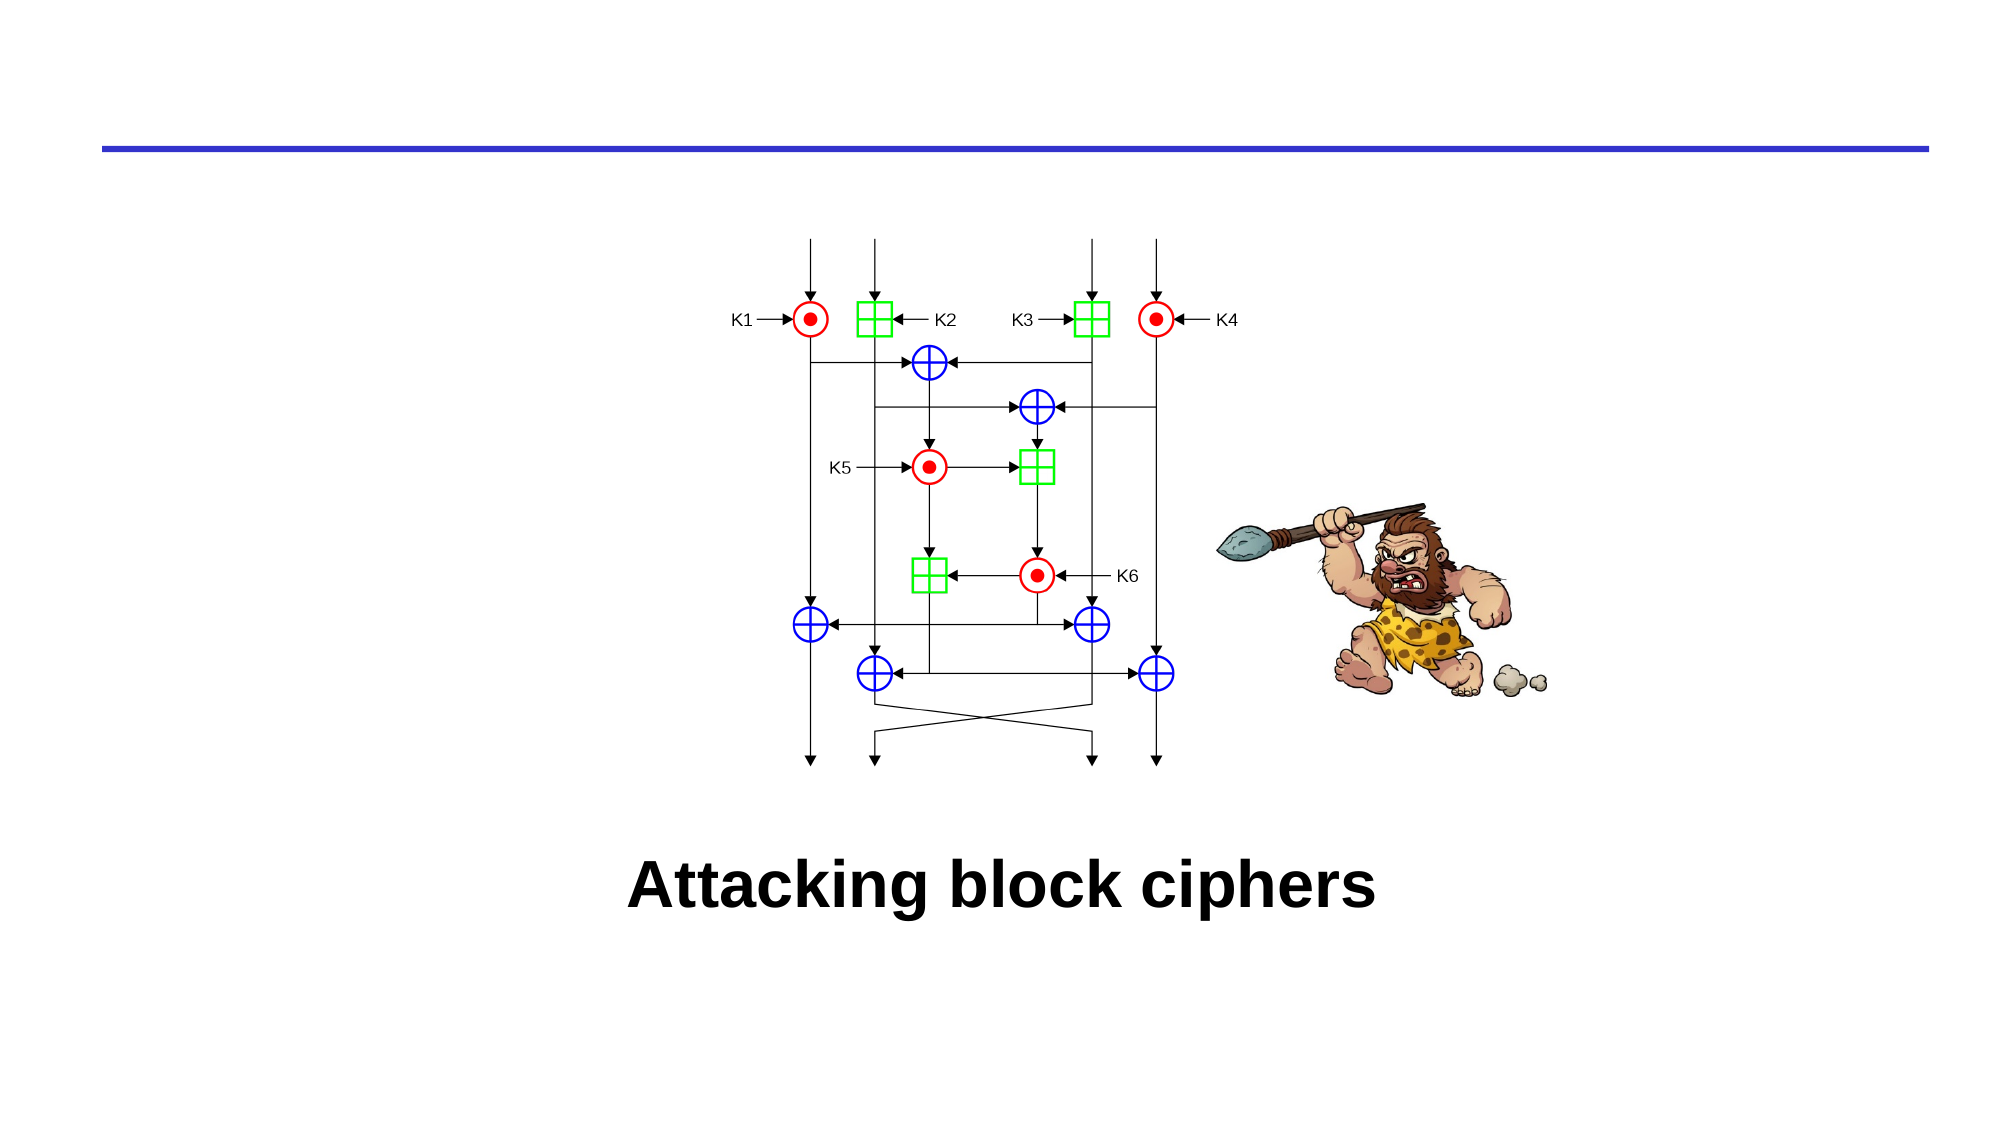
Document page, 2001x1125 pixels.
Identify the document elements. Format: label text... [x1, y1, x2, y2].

picture [730, 238, 1548, 768]
list Attacking block ciphers [366, 833, 1639, 1125]
